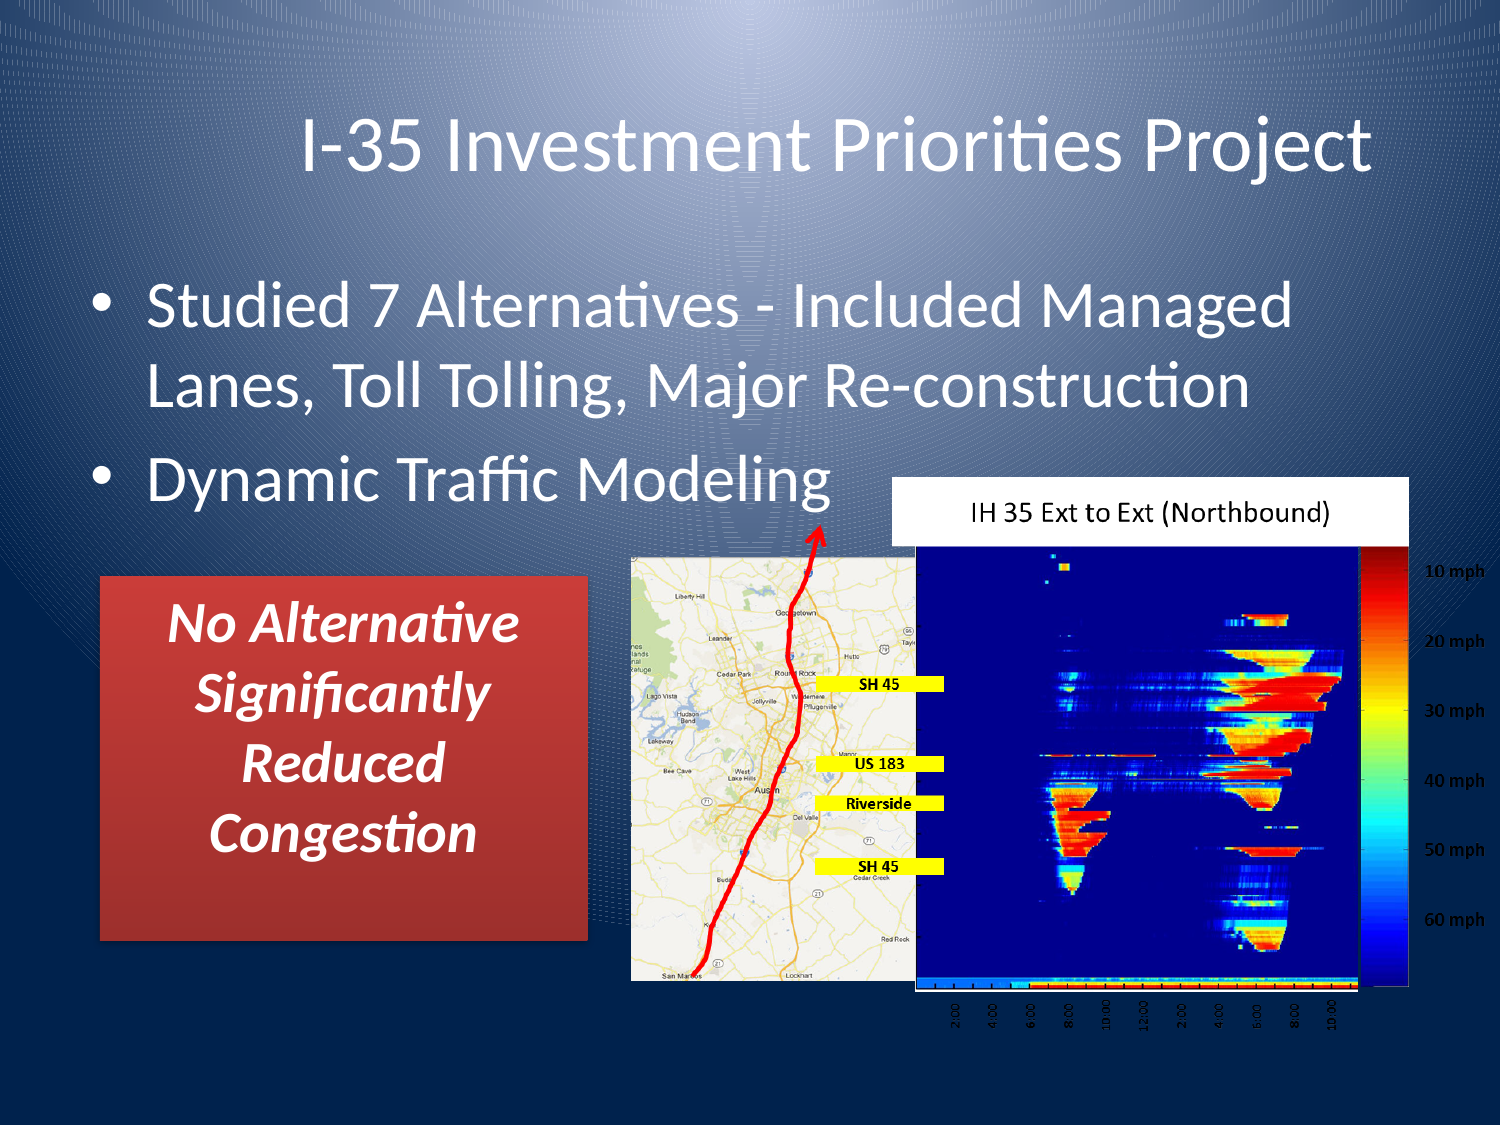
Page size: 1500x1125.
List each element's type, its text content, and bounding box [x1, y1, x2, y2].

title I-35 Investment Priorities Project [249, 45, 1425, 233]
picture [630, 477, 1500, 1044]
text_box No Alternative Significantly Reduced Congestion [99, 576, 588, 941]
list Studied 7 Alternatives - Included Managed Lanes, Toll Tolling, Major Re-construction Dynamic Traffic Modeling [75, 253, 1325, 991]
